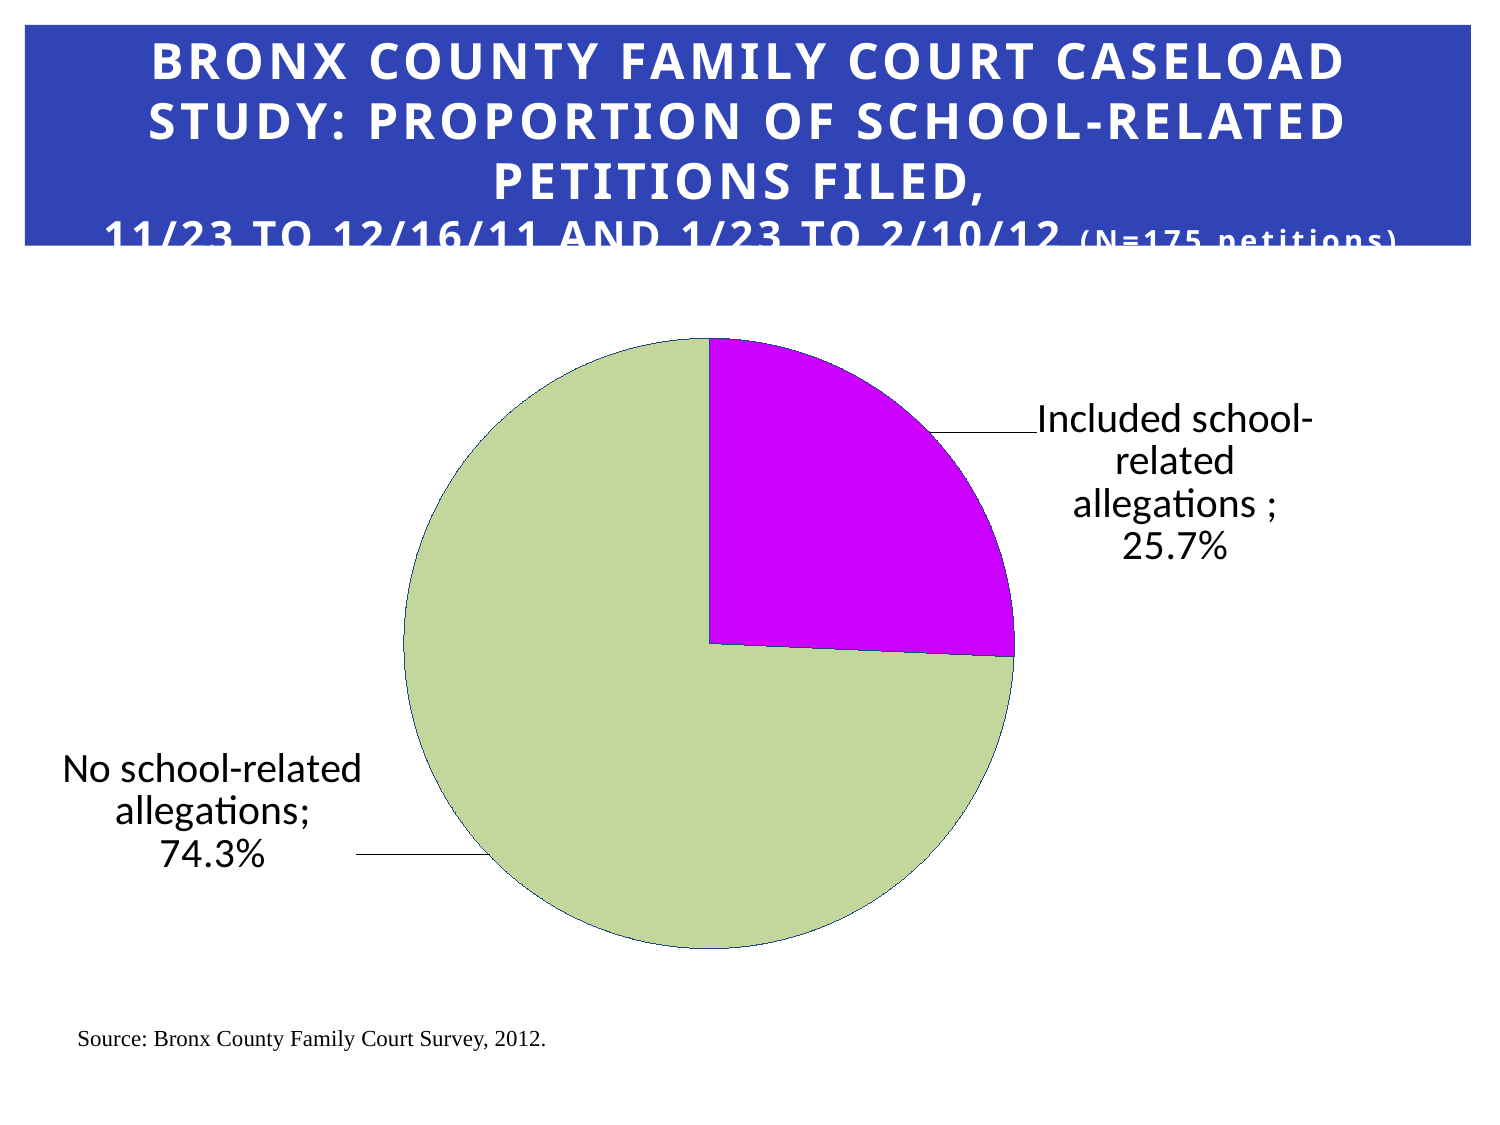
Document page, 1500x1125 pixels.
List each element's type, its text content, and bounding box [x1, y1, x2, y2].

title Bronx County Family Court caseload study: Proportion of school-related petitions filed, 11/23 to 12/16/11 and 1/23 to 2/10/12 (N=175 petitions) [62, 58, 1438, 232]
text_box Source: Bronx County Family Court Survey, 2012. [62, 1012, 729, 1052]
chart [62, 281, 1442, 1006]
